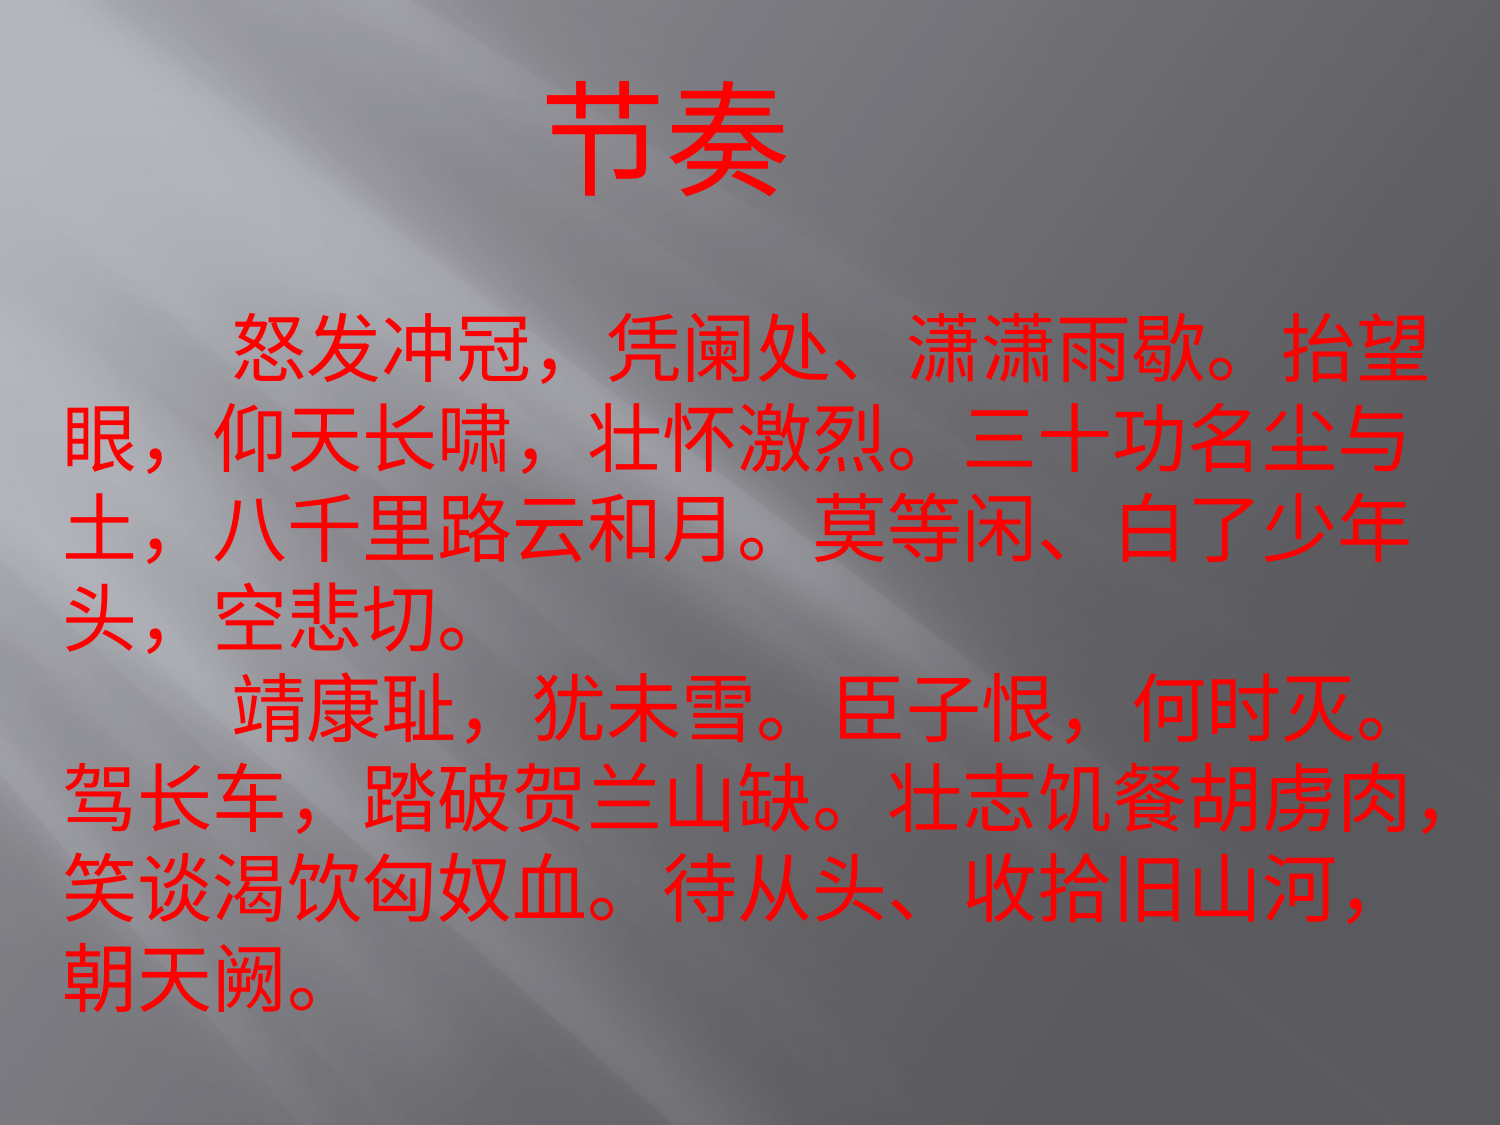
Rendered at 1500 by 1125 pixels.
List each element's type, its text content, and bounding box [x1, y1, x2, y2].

text_box 节奏 怒发冲冠，凭阑处、潇潇雨歇。抬望眼，仰天长啸，壮怀激烈。三十功名尘与土，八千里路云和月。莫等闲、白了少年头，空悲切。 靖康耻，犹未雪。臣子恨，何时灭。驾长车，踏破贺兰山缺。壮志饥餐胡虏肉，笑谈渴饮匈奴血。待从头、收拾旧山河，朝天阙。 [48, 54, 1454, 1030]
